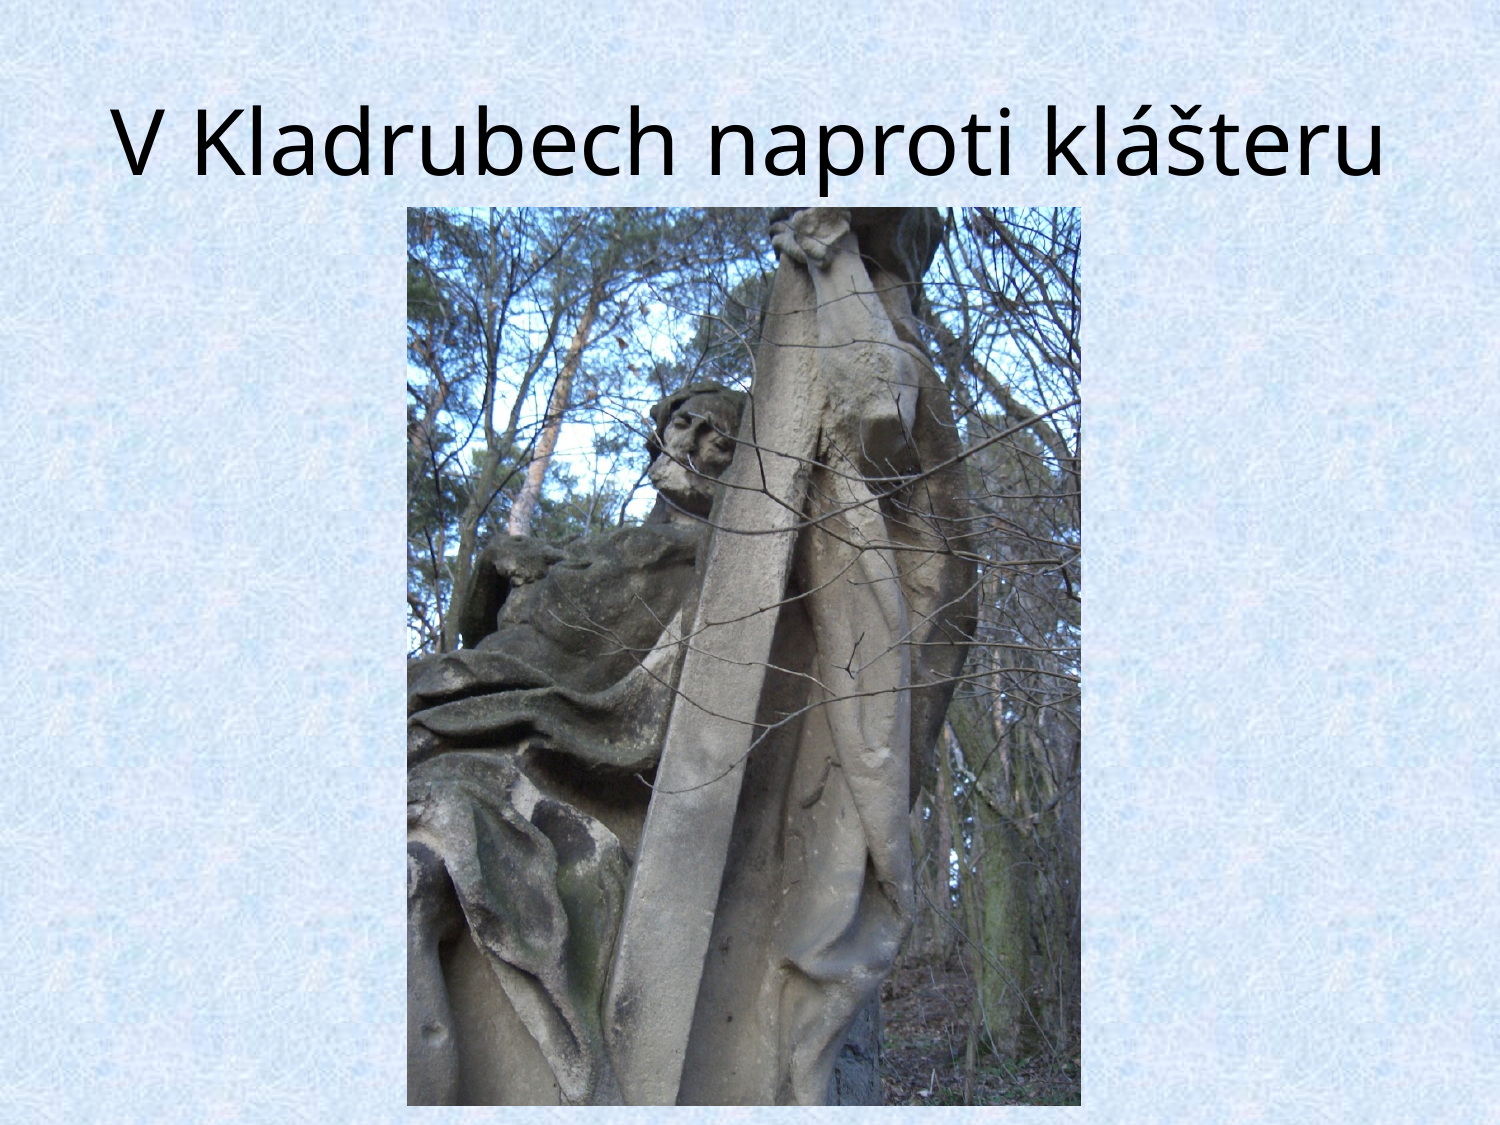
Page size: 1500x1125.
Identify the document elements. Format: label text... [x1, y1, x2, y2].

title V Kladrubech naproti klášteru [74, 44, 1426, 233]
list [407, 207, 1081, 1107]
picture [0, 0, 1500, 1125]
